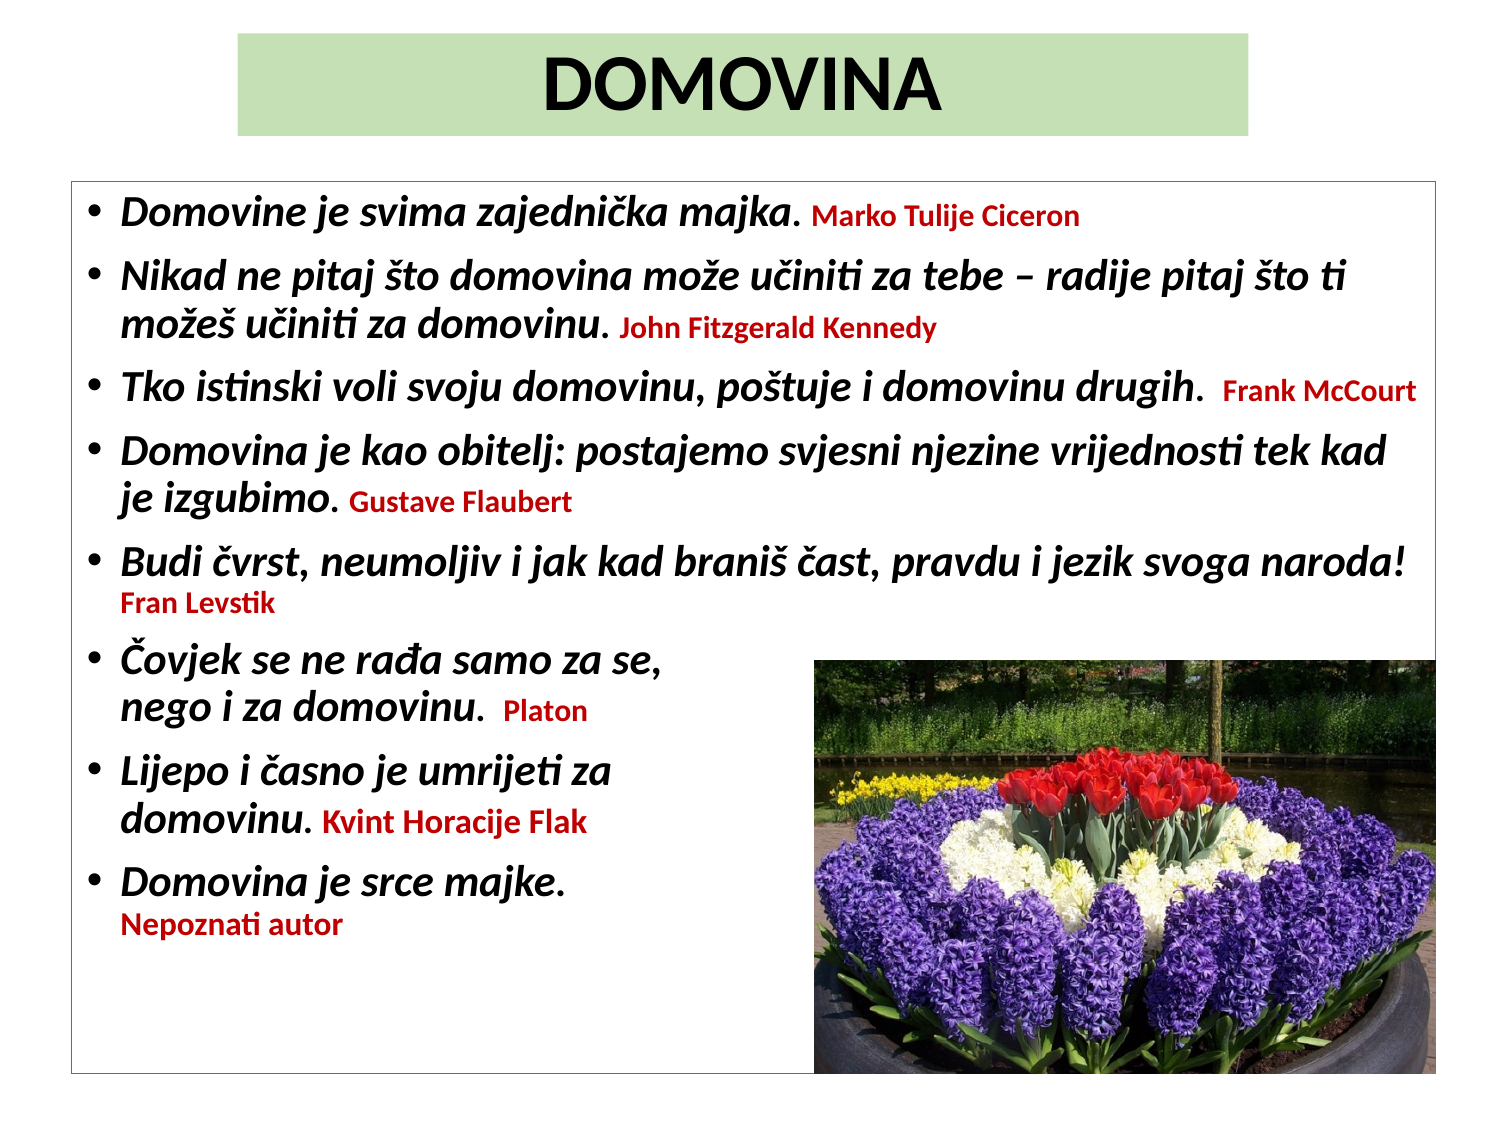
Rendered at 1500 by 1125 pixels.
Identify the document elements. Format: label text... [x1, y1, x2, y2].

list Domovine je svima zajednička majka. Marko Tulije Ciceron Nikad ne pitaj što domovina može učiniti za tebe – radije pitaj što ti možeš učiniti za domovinu. John Fitzgerald Kennedy Tko istinski voli svoju domovinu, poštuje i domovinu drugih. Frank McCourt Domovina je kao obitelj: postajemo svjesni njezine vrijednosti tek kad je izgubimo. Gustave Flaubert Budi čvrst, neumoljiv i jak kad braniš čast, pravdu i jezik svoga naroda! Fran Levstik Čovjek se ne rađa samo za se, nego i za domovinu. Platon Lijepo i časno je umrijeti za domovinu. Kvint Horacije Flak Domovina je srce majke. Nepoznati autor [71, 181, 1436, 1074]
picture [813, 660, 1436, 1074]
title DOMOVINA [237, 33, 1249, 136]
